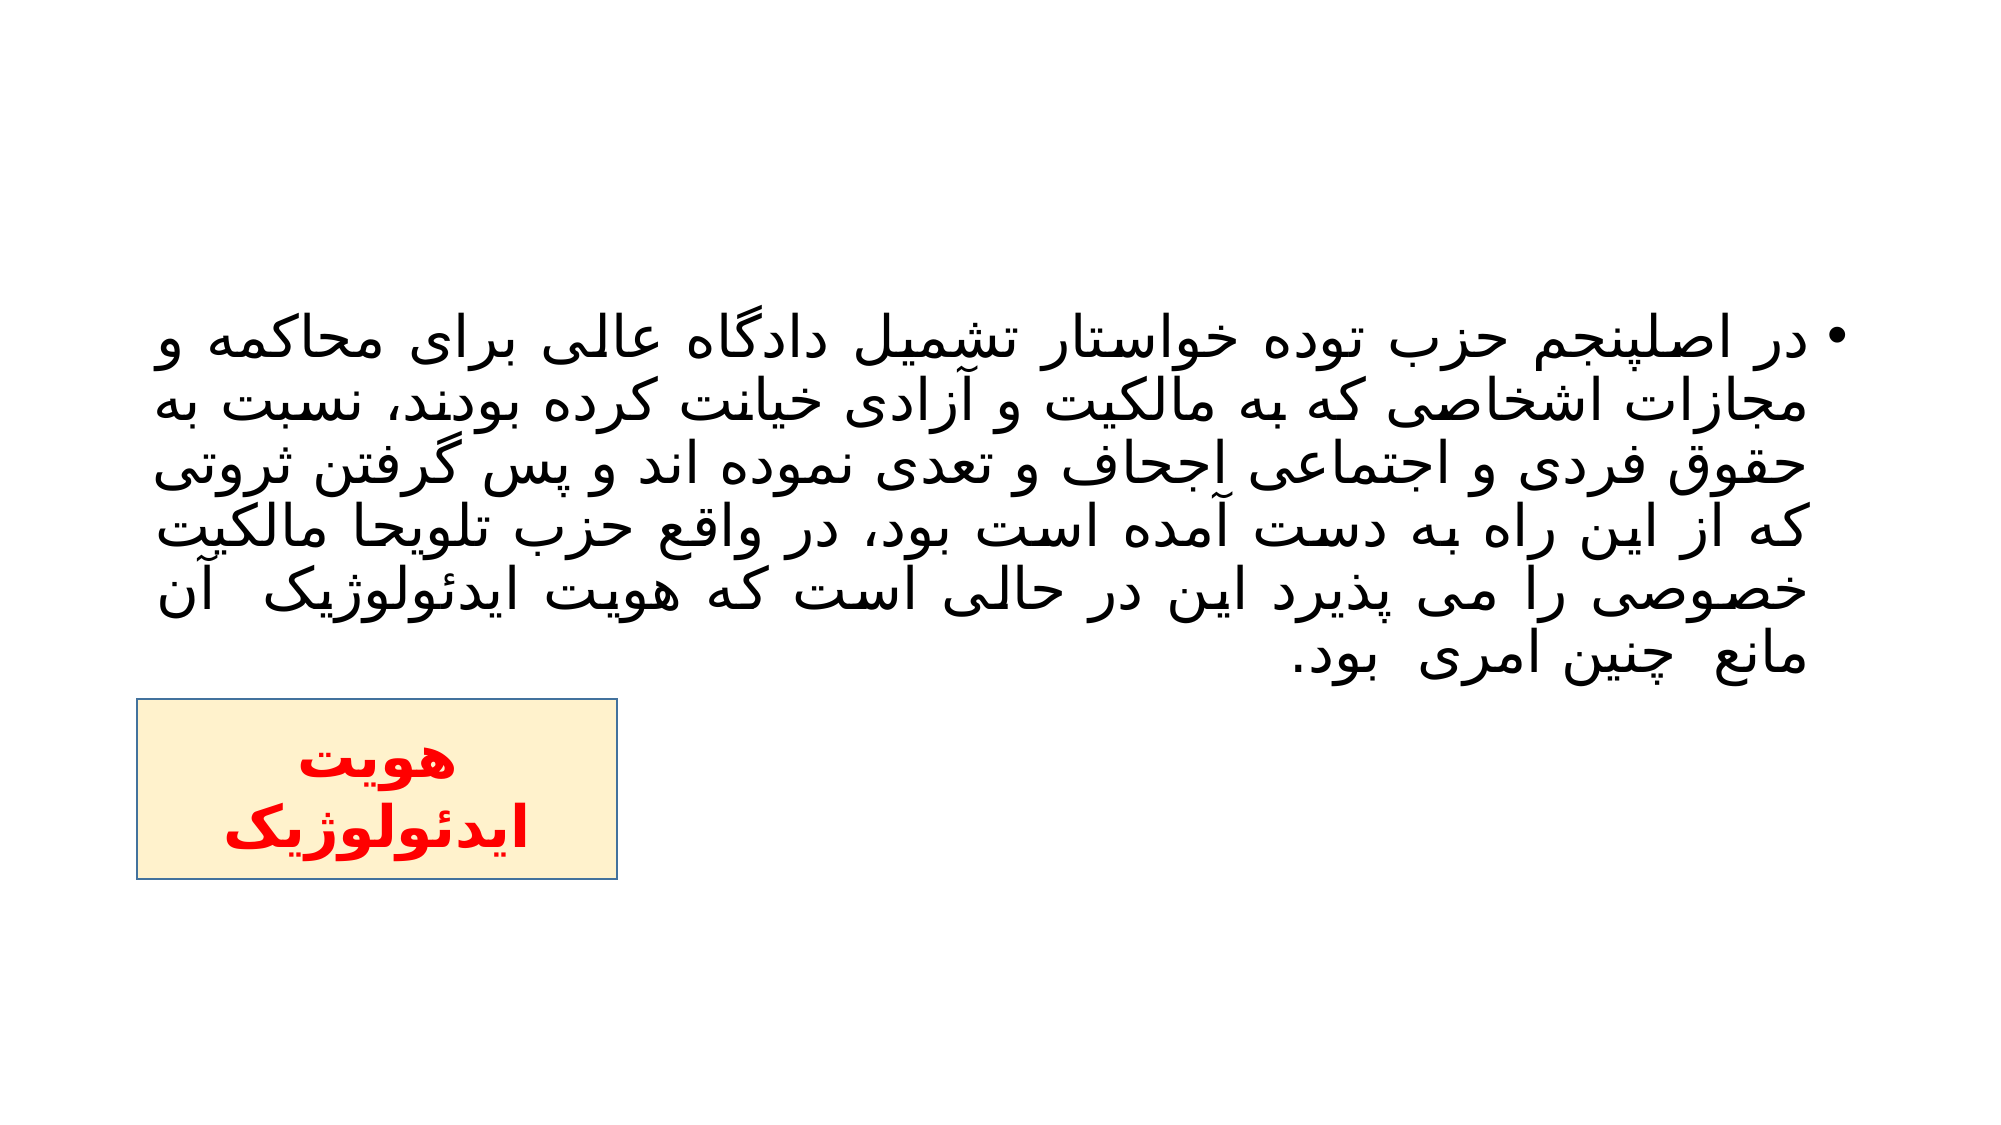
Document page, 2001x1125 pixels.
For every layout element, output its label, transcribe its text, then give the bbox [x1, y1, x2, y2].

list در اصلپنجم حزب توده خواستار تشمیل دادگاه عالی برای محاکمه و مجازات اشخاصی که به مالکیت و آزادی خیانت کرده بودند، نسبت به حقوق فردی و اجتماعی اجحاف و تعدی نموده اند و پس گرفتن ثروتی که از این راه به دست آمده است بود، در واقع حزب تلویحا مالکیت خصوصی را می پذیرد این در حالی است که هویت ایدئولوژیک آن مانع چنین امری بود. [137, 299, 1863, 1014]
text_box هویت ایدئولوژیک [136, 698, 618, 880]
